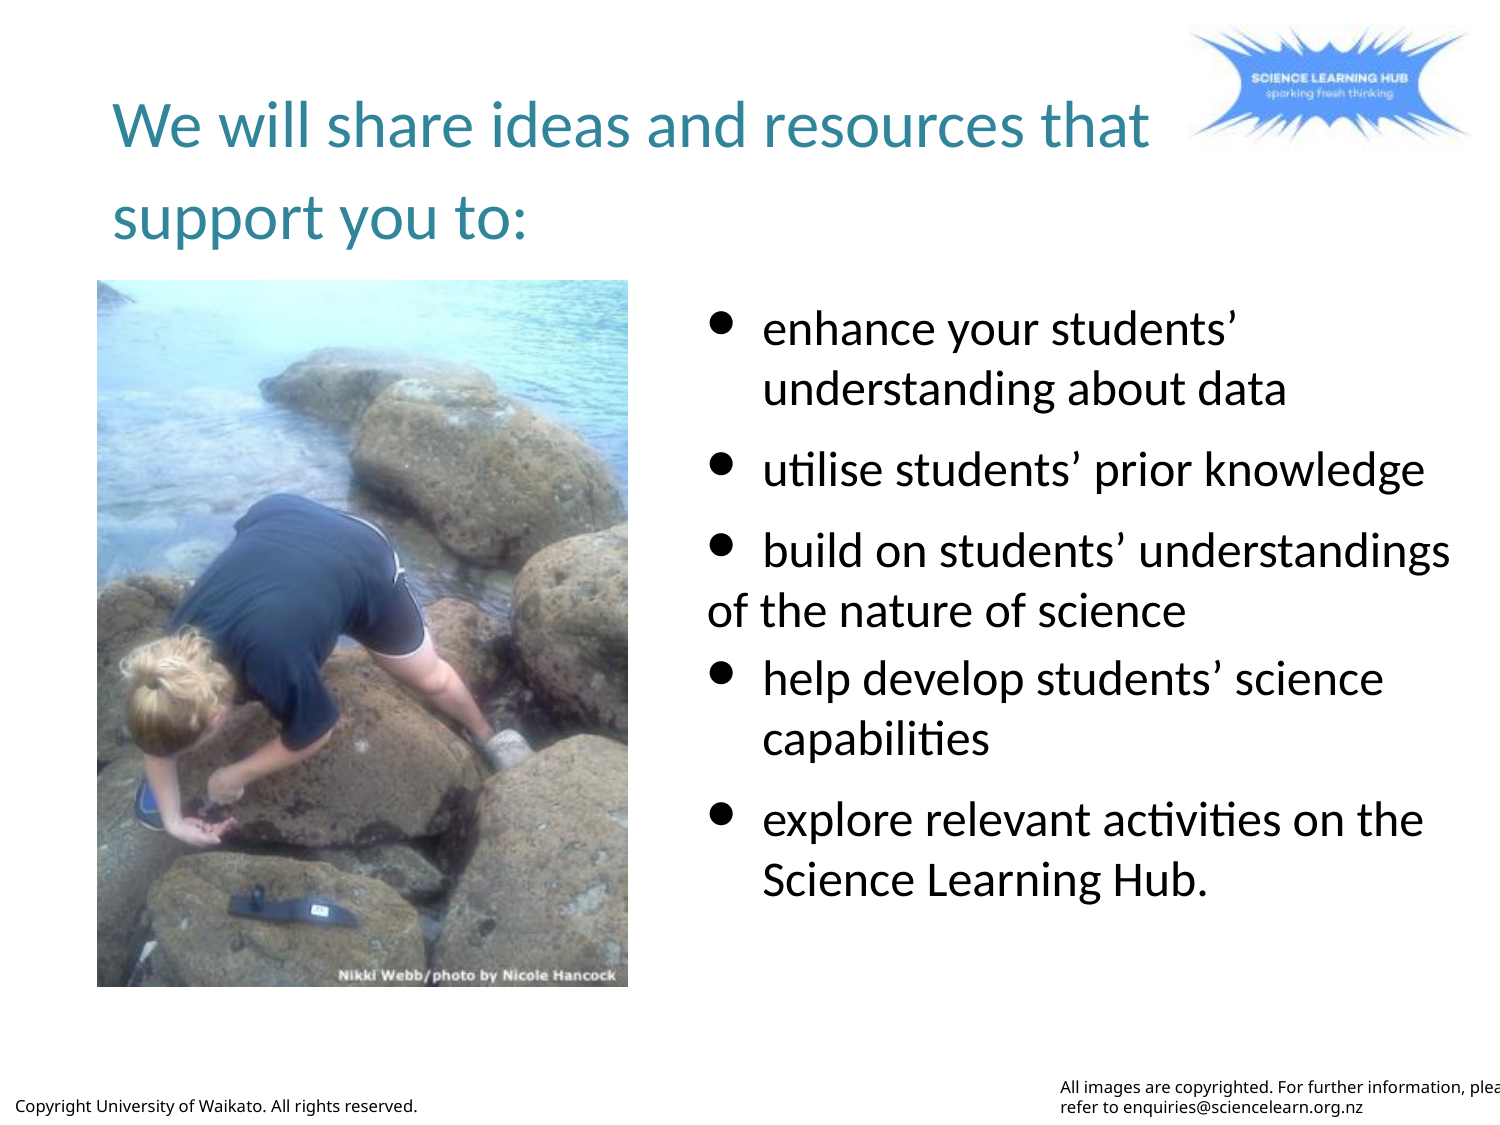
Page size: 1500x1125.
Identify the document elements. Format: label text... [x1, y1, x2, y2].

text_box enhance your students’ understanding about data utilise students’ prior knowledge build on students’ understandings of the nature of science help develop students’ science capabilities explore relevant activities on the Science Learning Hub. [672, 280, 1497, 1012]
text_box Copyright University of Waikato. All rights reserved. [0, 1088, 526, 1124]
picture [97, 279, 628, 987]
text_box We will share ideas and resources that will support you to: [97, 61, 1439, 281]
picture [1163, 0, 1498, 170]
text_box All images are copyrighted. For further information, please refer to enquiries@sciencelearn.org.nz [1045, 1069, 1500, 1125]
